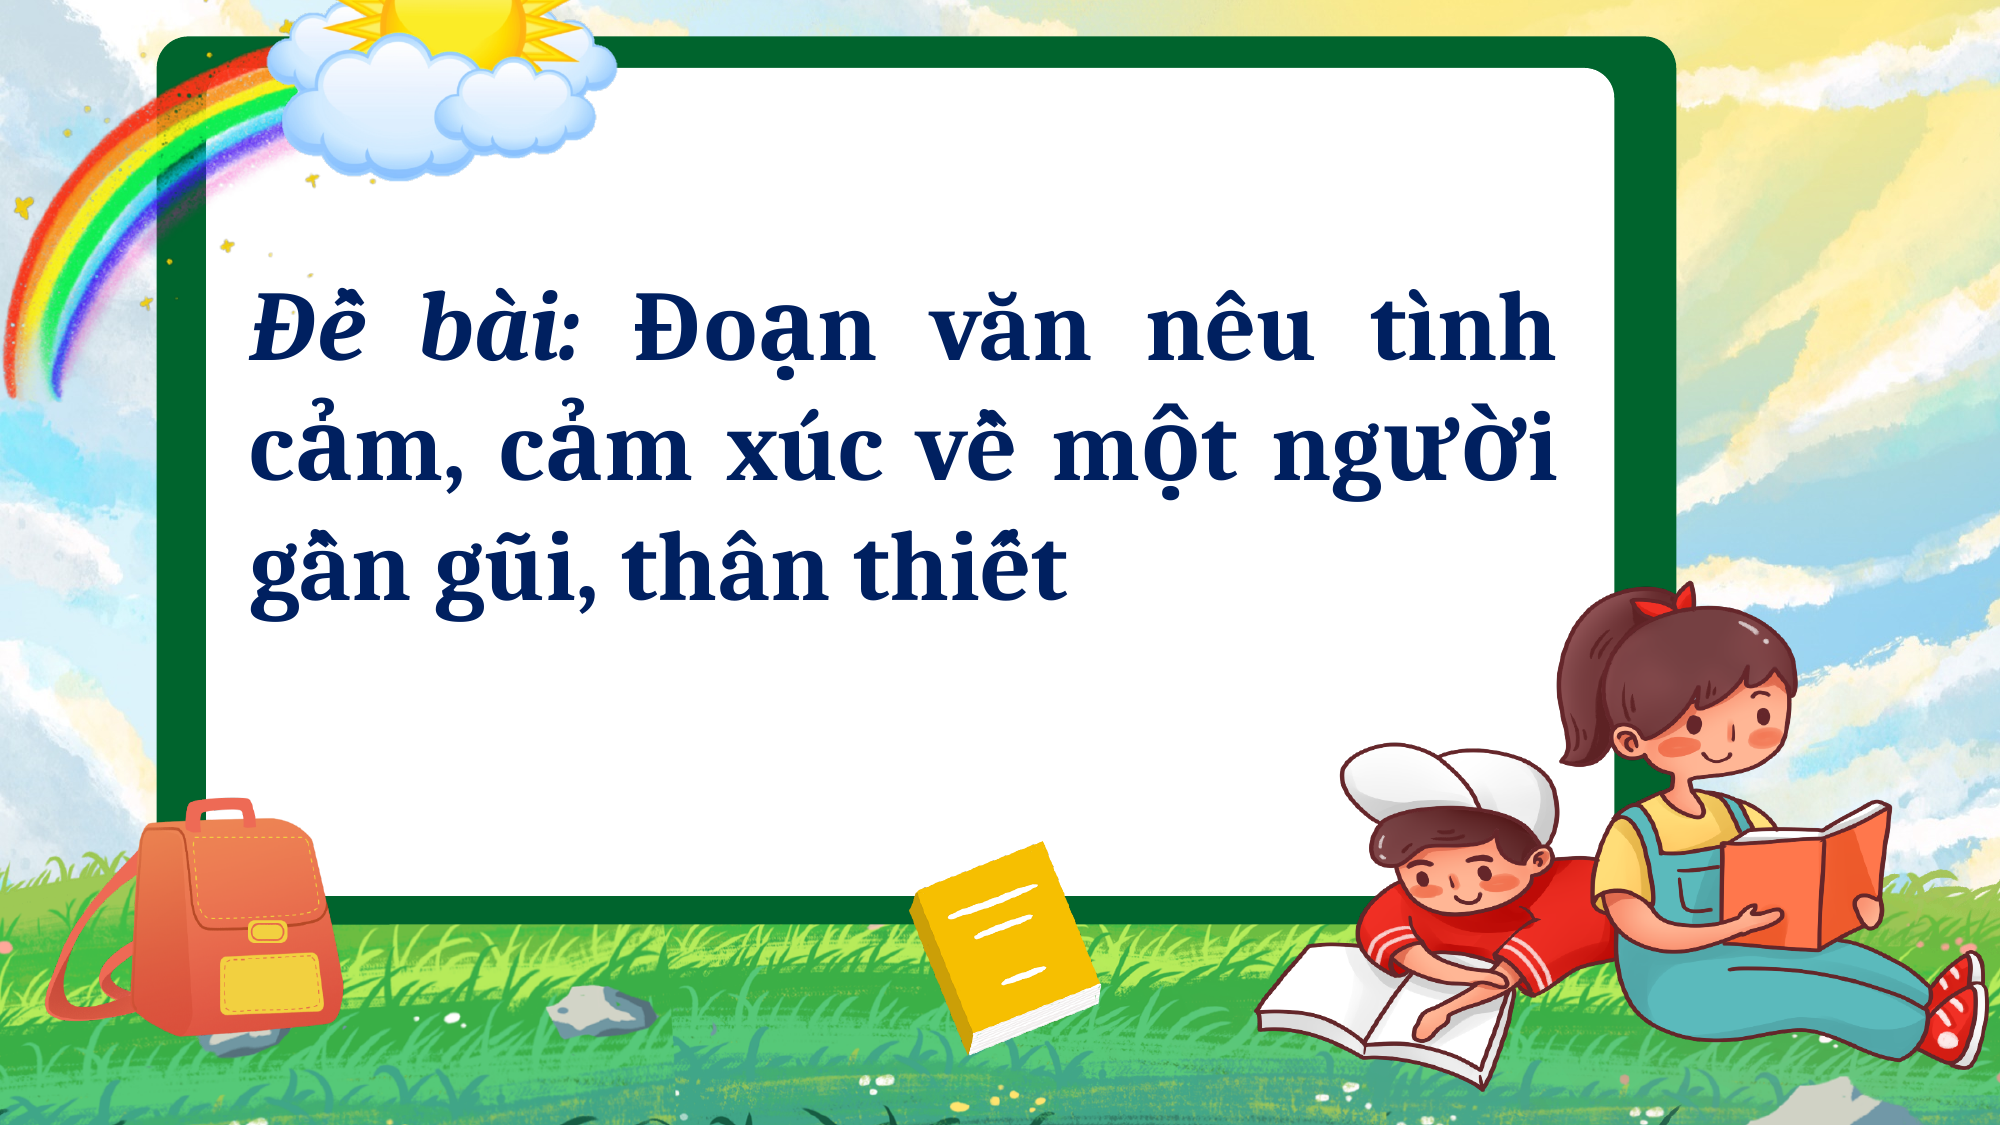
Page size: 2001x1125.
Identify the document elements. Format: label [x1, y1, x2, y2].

picture [0, 0, 2000, 1125]
text_box [156, 36, 1677, 925]
